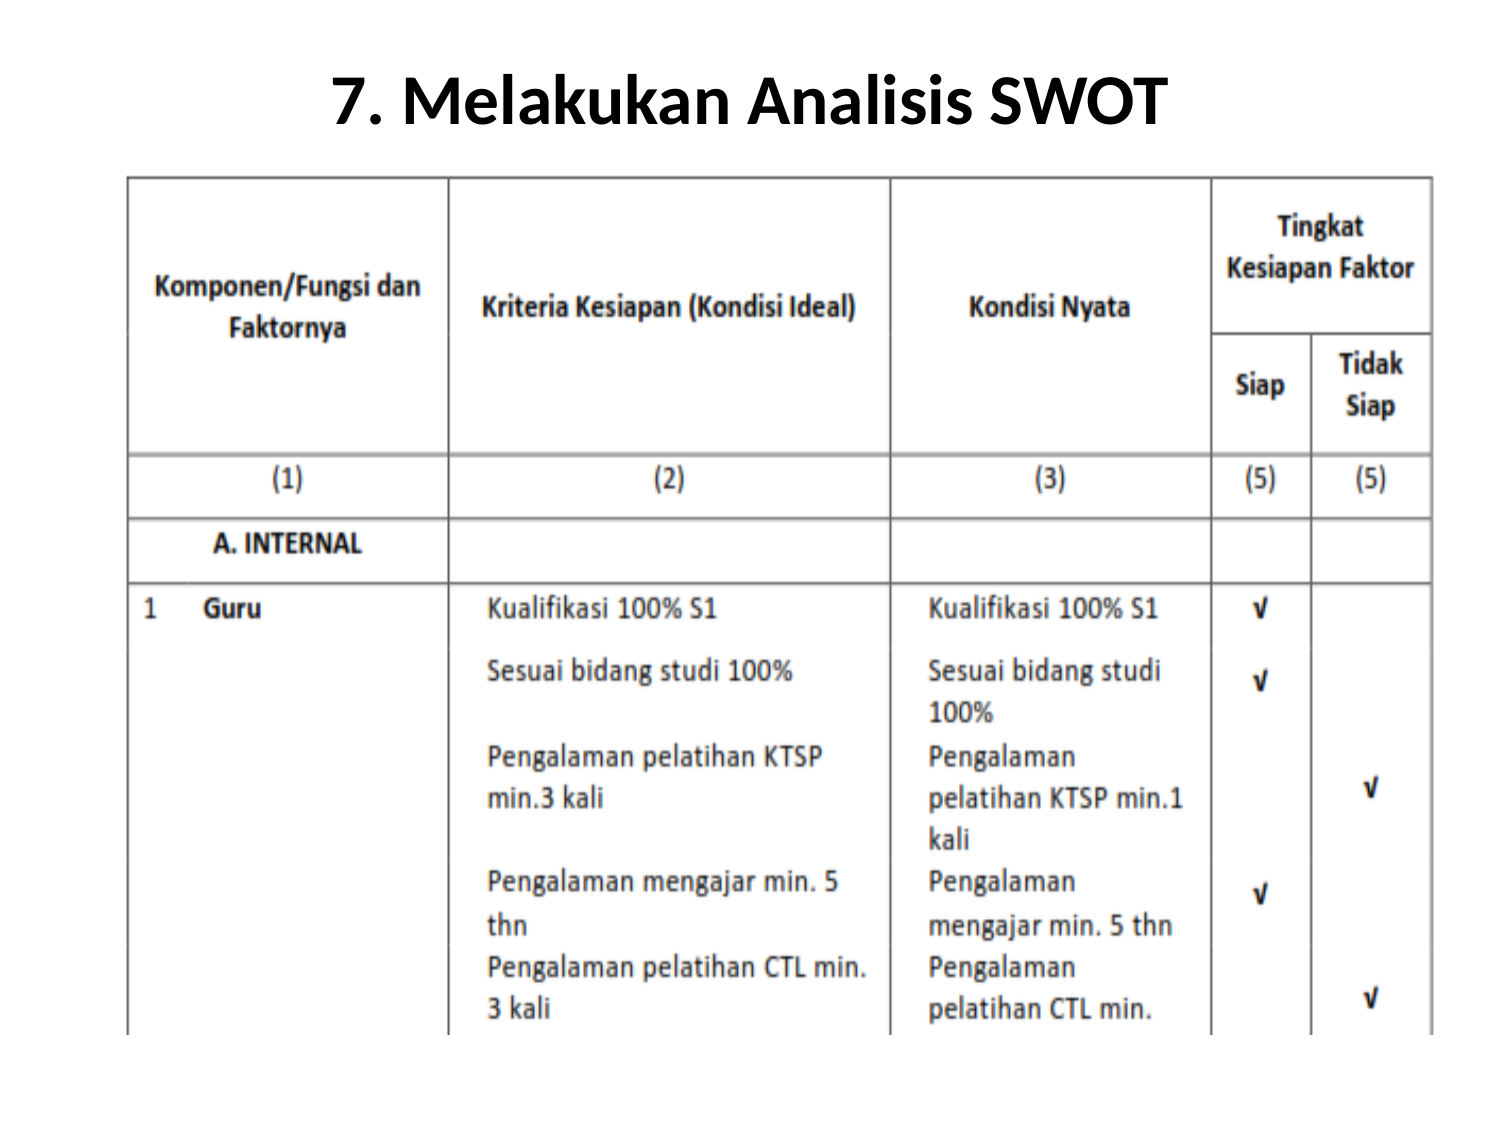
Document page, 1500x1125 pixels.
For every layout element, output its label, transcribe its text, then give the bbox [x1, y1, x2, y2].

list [123, 172, 1436, 1036]
title 7. Melakukan Analisis SWOT [75, 45, 1425, 233]
